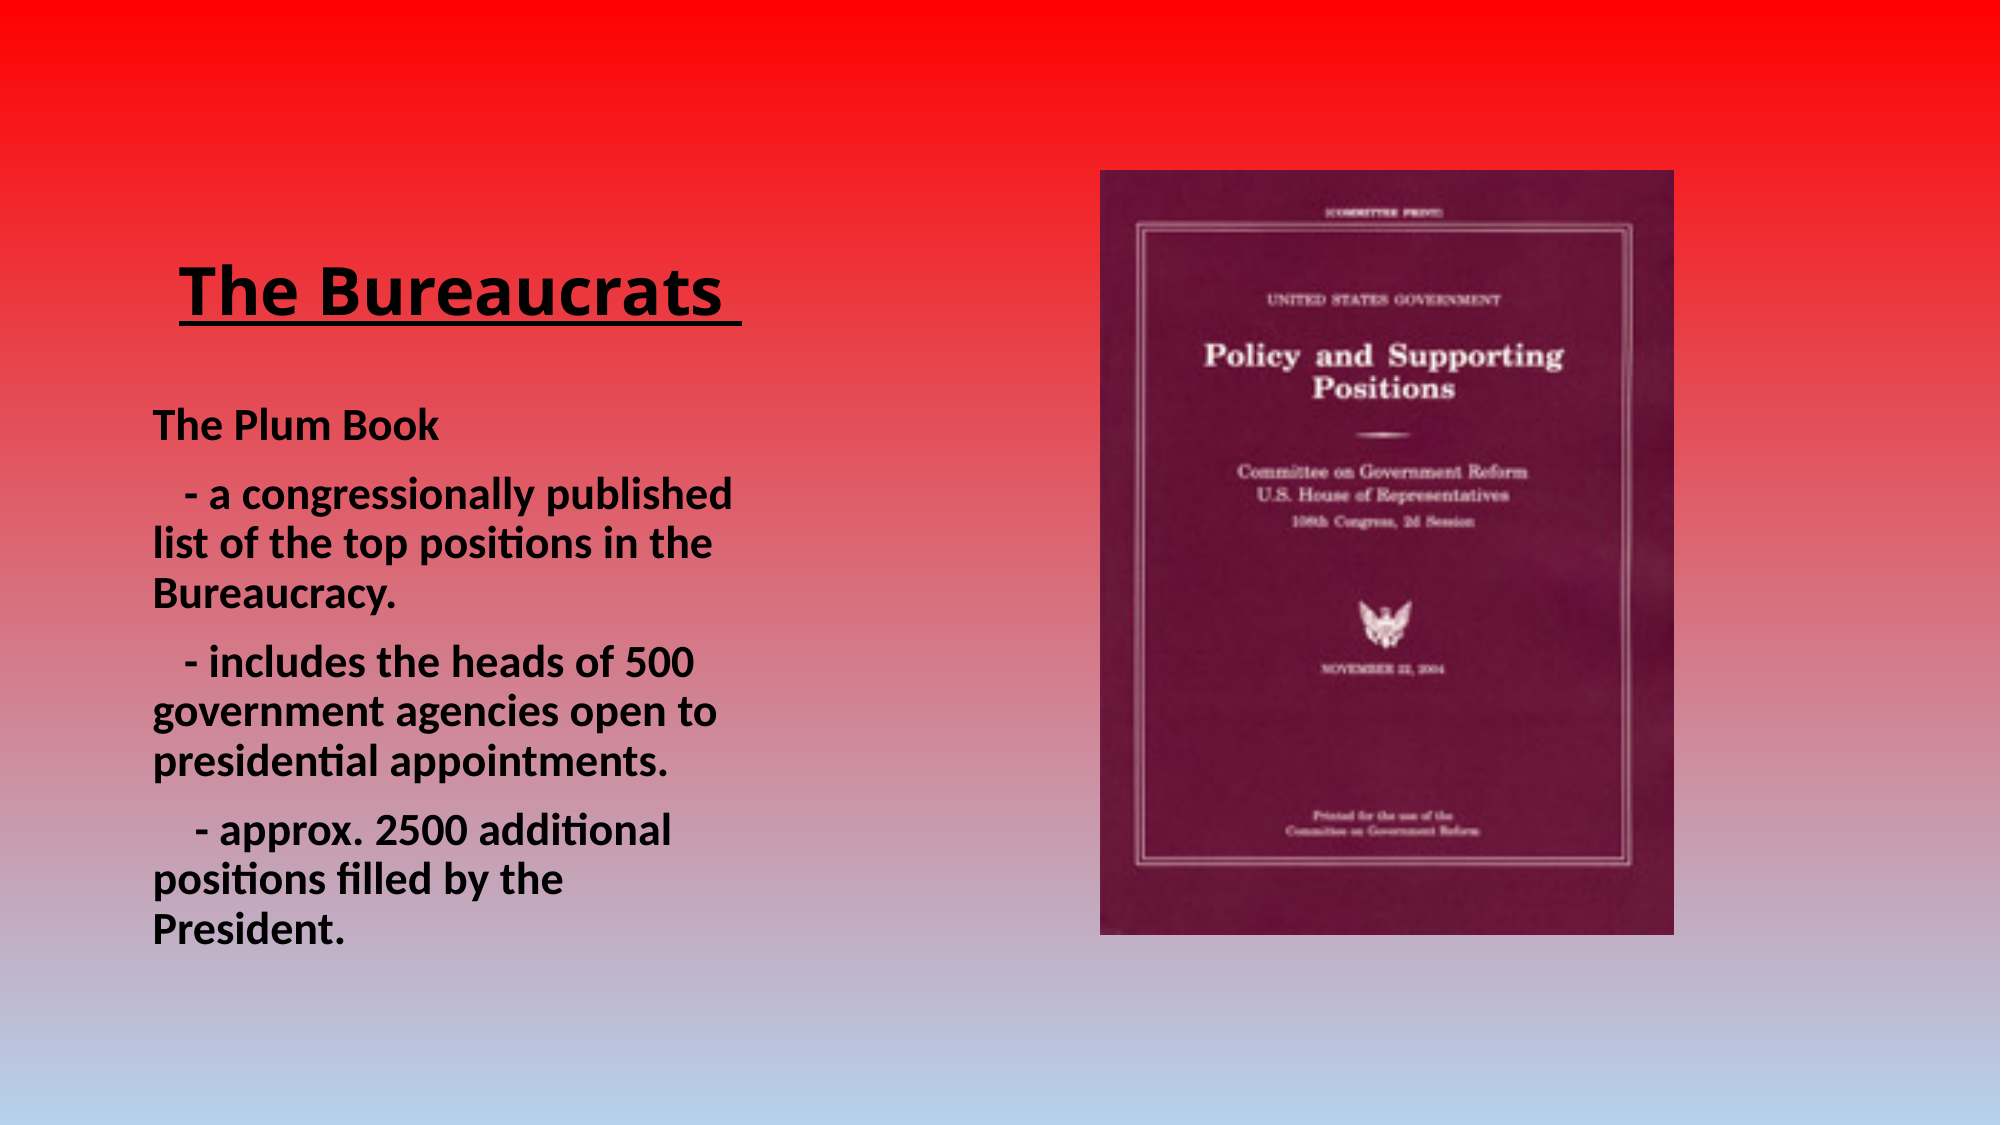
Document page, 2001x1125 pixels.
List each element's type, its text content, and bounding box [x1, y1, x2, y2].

list The Plum Book - a congressionally published list of the top positions in the Bureaucracy. - includes the heads of 500 government agencies open to presidential appointments. - approx. 2500 additional positions filled by the President. [137, 337, 783, 963]
title The Bureaucrats [137, 75, 783, 337]
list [1100, 170, 1674, 935]
